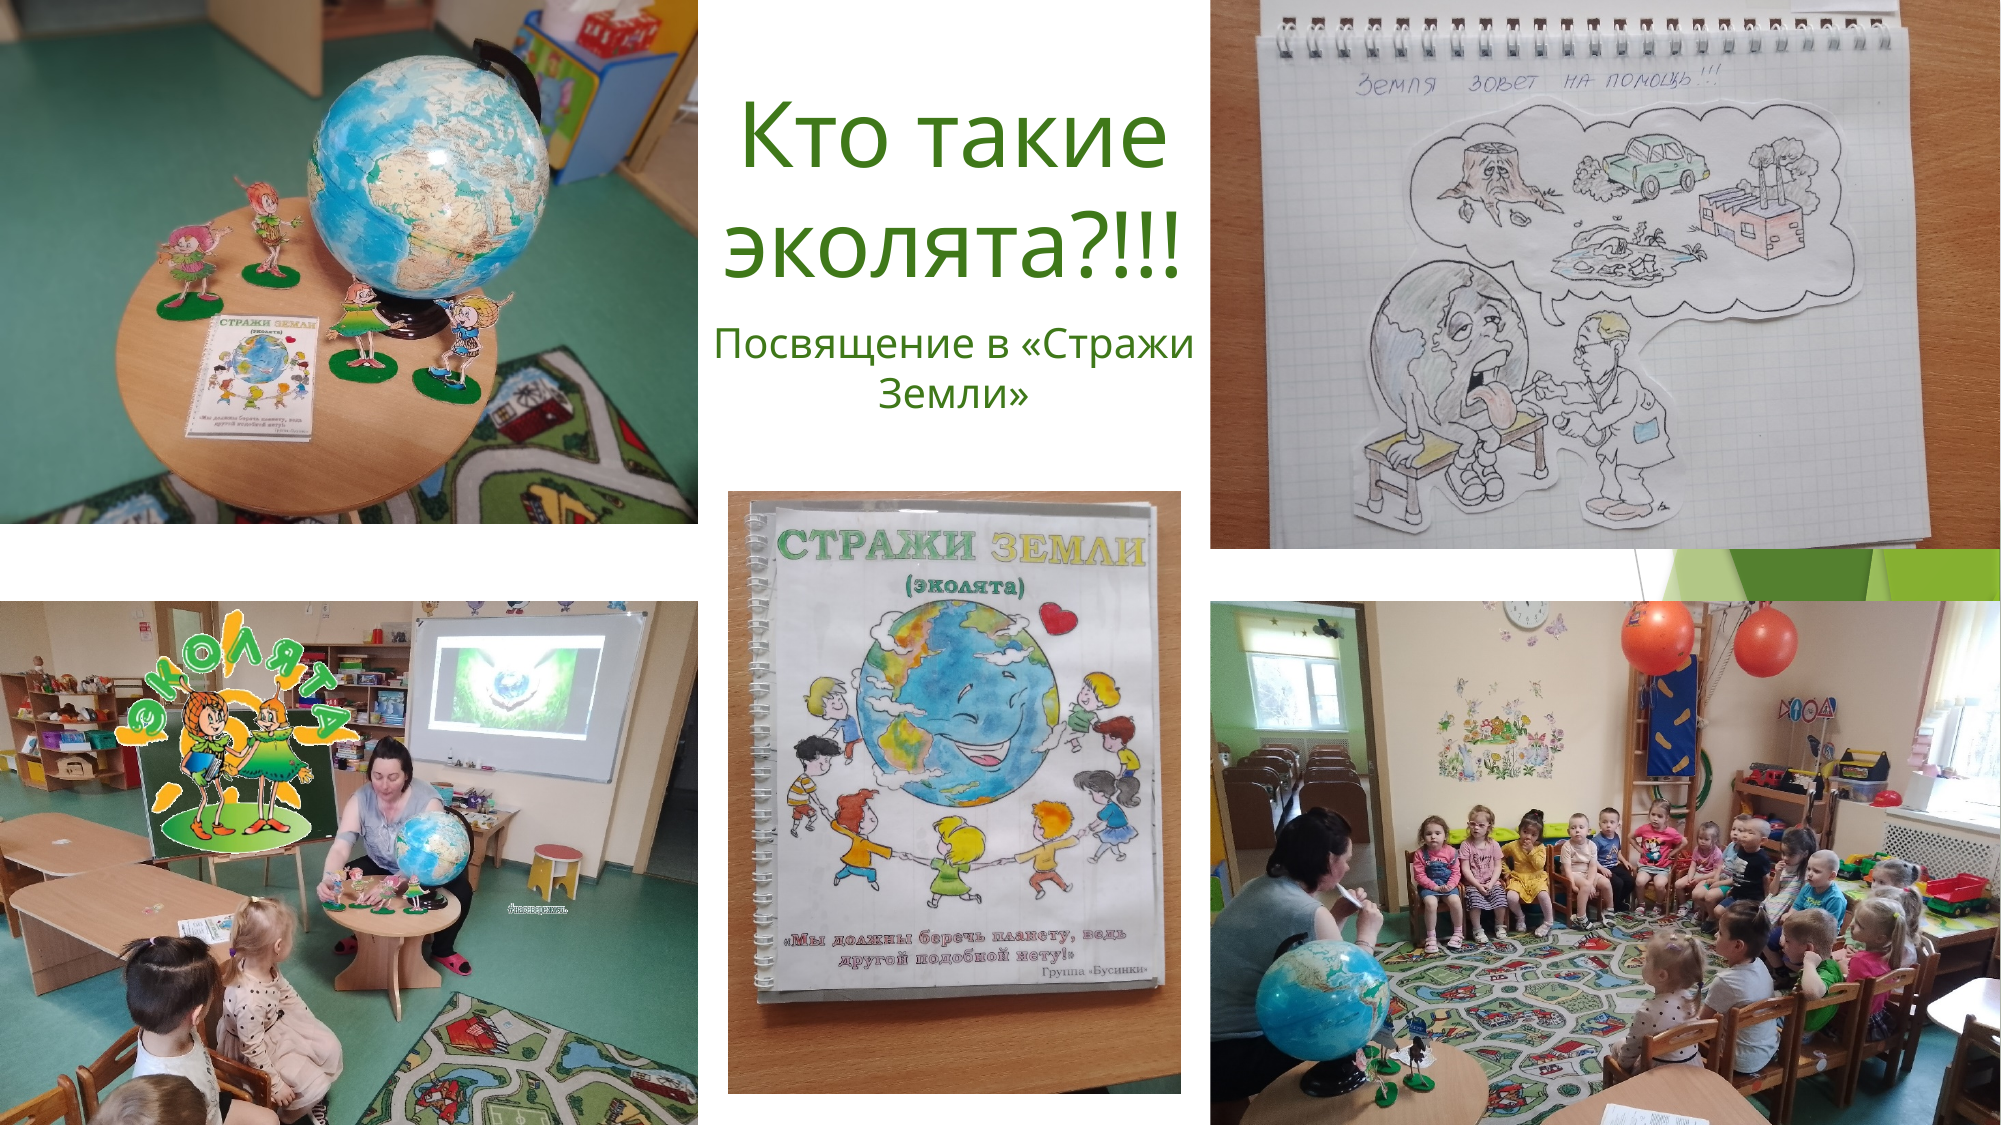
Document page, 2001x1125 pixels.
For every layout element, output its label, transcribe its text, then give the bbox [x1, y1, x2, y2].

picture [1209, 0, 2000, 549]
picture [727, 490, 1181, 1095]
picture [1209, 600, 2000, 1125]
text_box Кто такие эколята?!!! Посвящение в «Стражи Земли» [703, 68, 1204, 146]
picture [0, 0, 699, 524]
picture [0, 547, 699, 1125]
